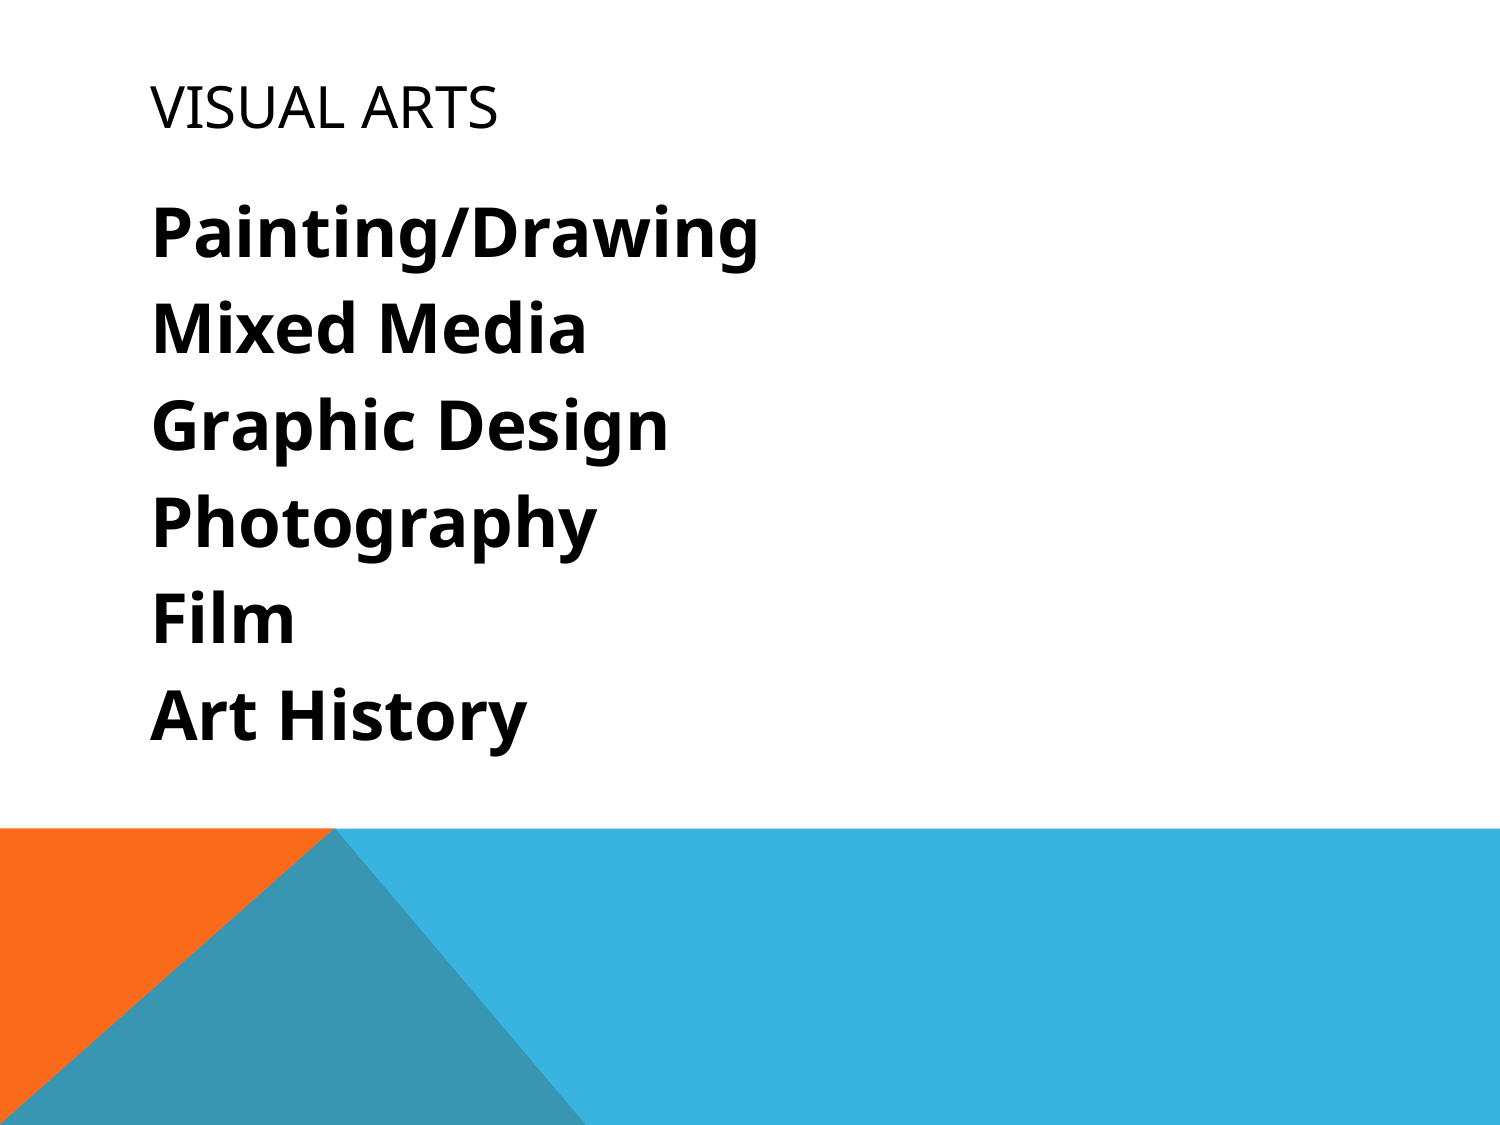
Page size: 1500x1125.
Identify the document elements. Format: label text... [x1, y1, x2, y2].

list Painting/Drawing Mixed Media Graphic Design Photography Film Art History [135, 180, 1369, 768]
title Visual Arts [135, 60, 1369, 150]
